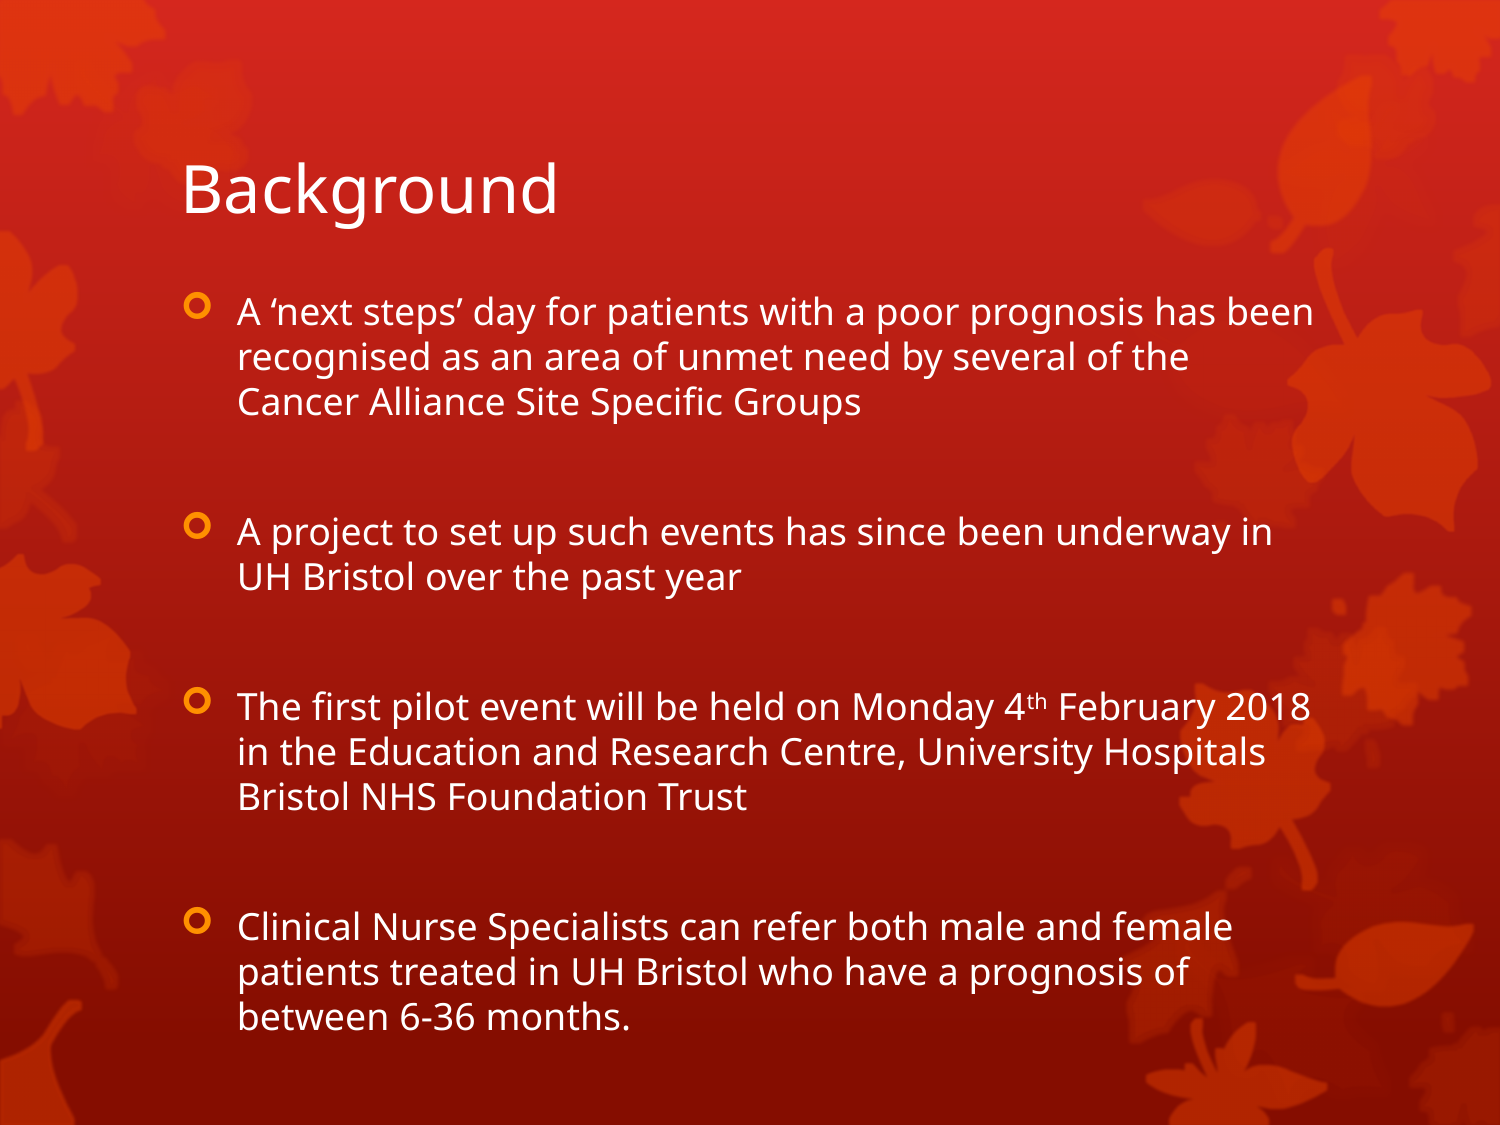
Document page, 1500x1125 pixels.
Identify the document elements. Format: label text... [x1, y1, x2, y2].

title Background [165, 110, 1335, 243]
list A ‘next steps’ day for patients with a poor prognosis has been recognised as an area of unmet need by several of the Cancer Alliance Site Specific Groups A project to set up such events has since been underway in UH Bristol over the past year The first pilot event will be held on Monday 4th February 2018 in the Education and Research Centre, University Hospitals Bristol NHS Foundation Trust Clinical Nurse Specialists can refer both male and female patients treated in UH Bristol who have a prognosis of between 6-36 months. [165, 243, 1335, 1083]
